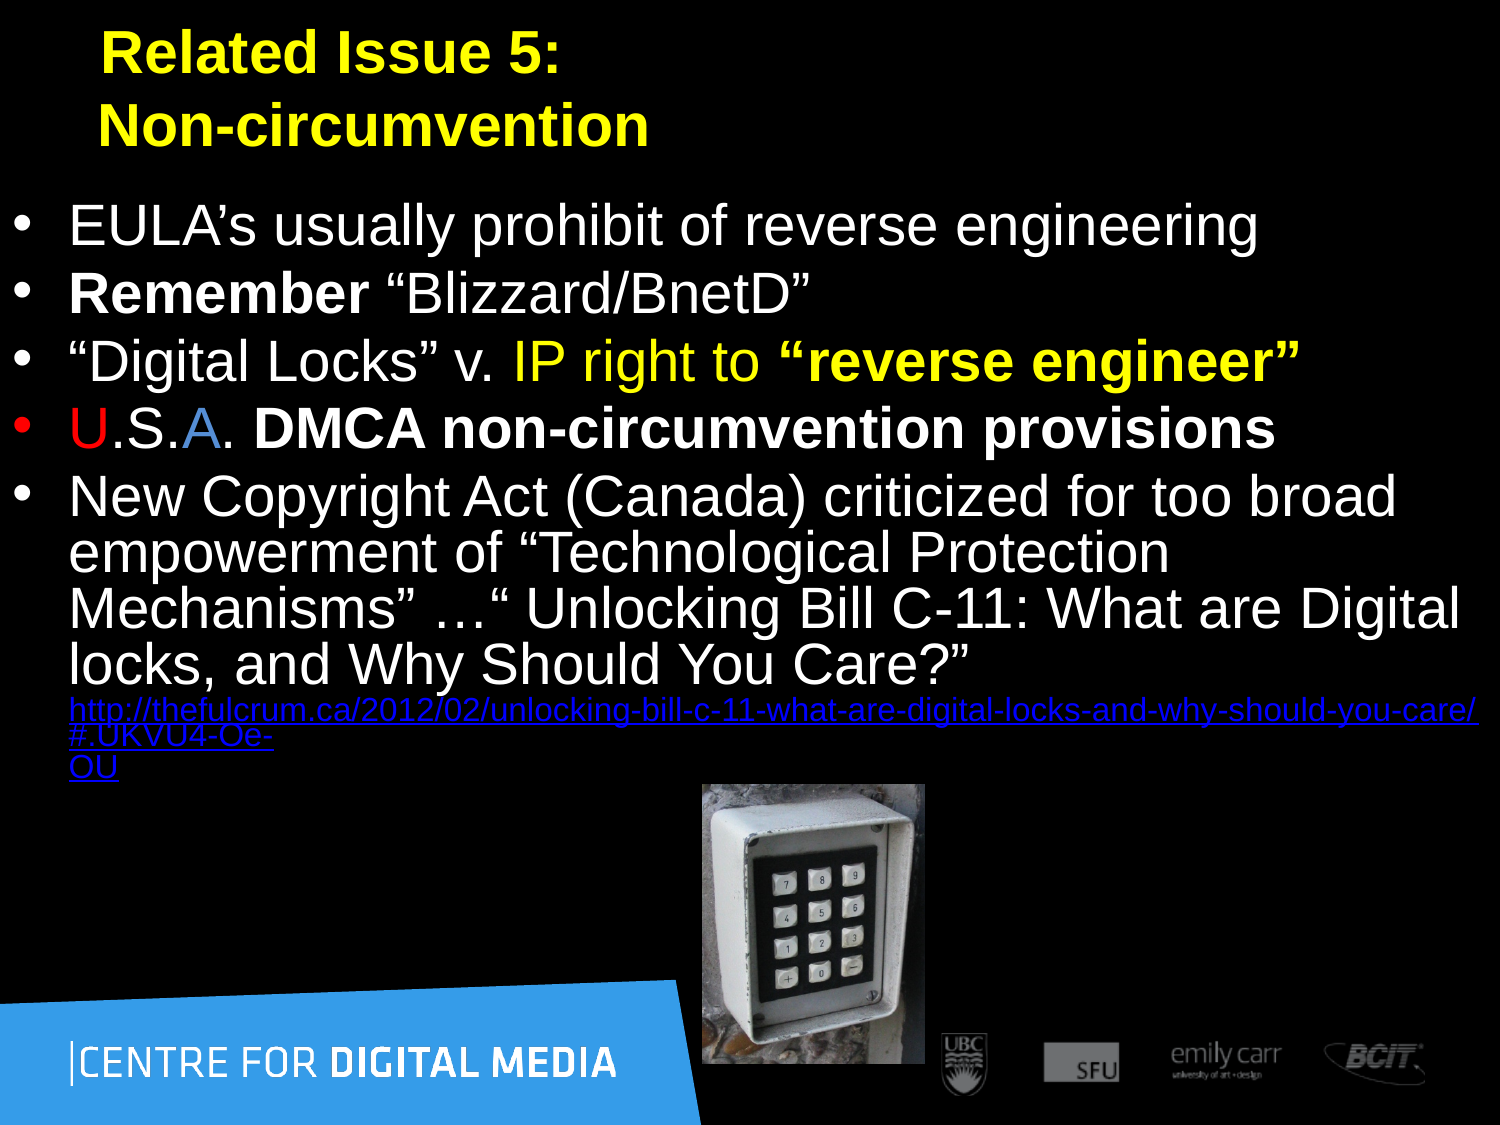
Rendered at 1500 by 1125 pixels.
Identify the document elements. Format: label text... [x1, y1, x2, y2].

title Related Issue 5: Non-circumvention [0, 0, 1500, 172]
list EULA’s usually prohibit of reverse engineering Remember “Blizzard/BnetD” “Digital Locks” v. IP right to “reverse engineer” U.S.A. DMCA non-circumvention provisions New Copyright Act (Canada) criticized for too broad empowerment of “Technological Protection Mechanisms” …“ Unlocking Bill C-11: What are Digital locks, and Why Should You Care?” http://thefulcrum.ca/2012/02/unlocking-bill-c-11-what-are-digital-locks-and-why-should-you-care/#.UKVU4-Oe-OU [0, 188, 1500, 940]
picture [701, 784, 925, 1064]
